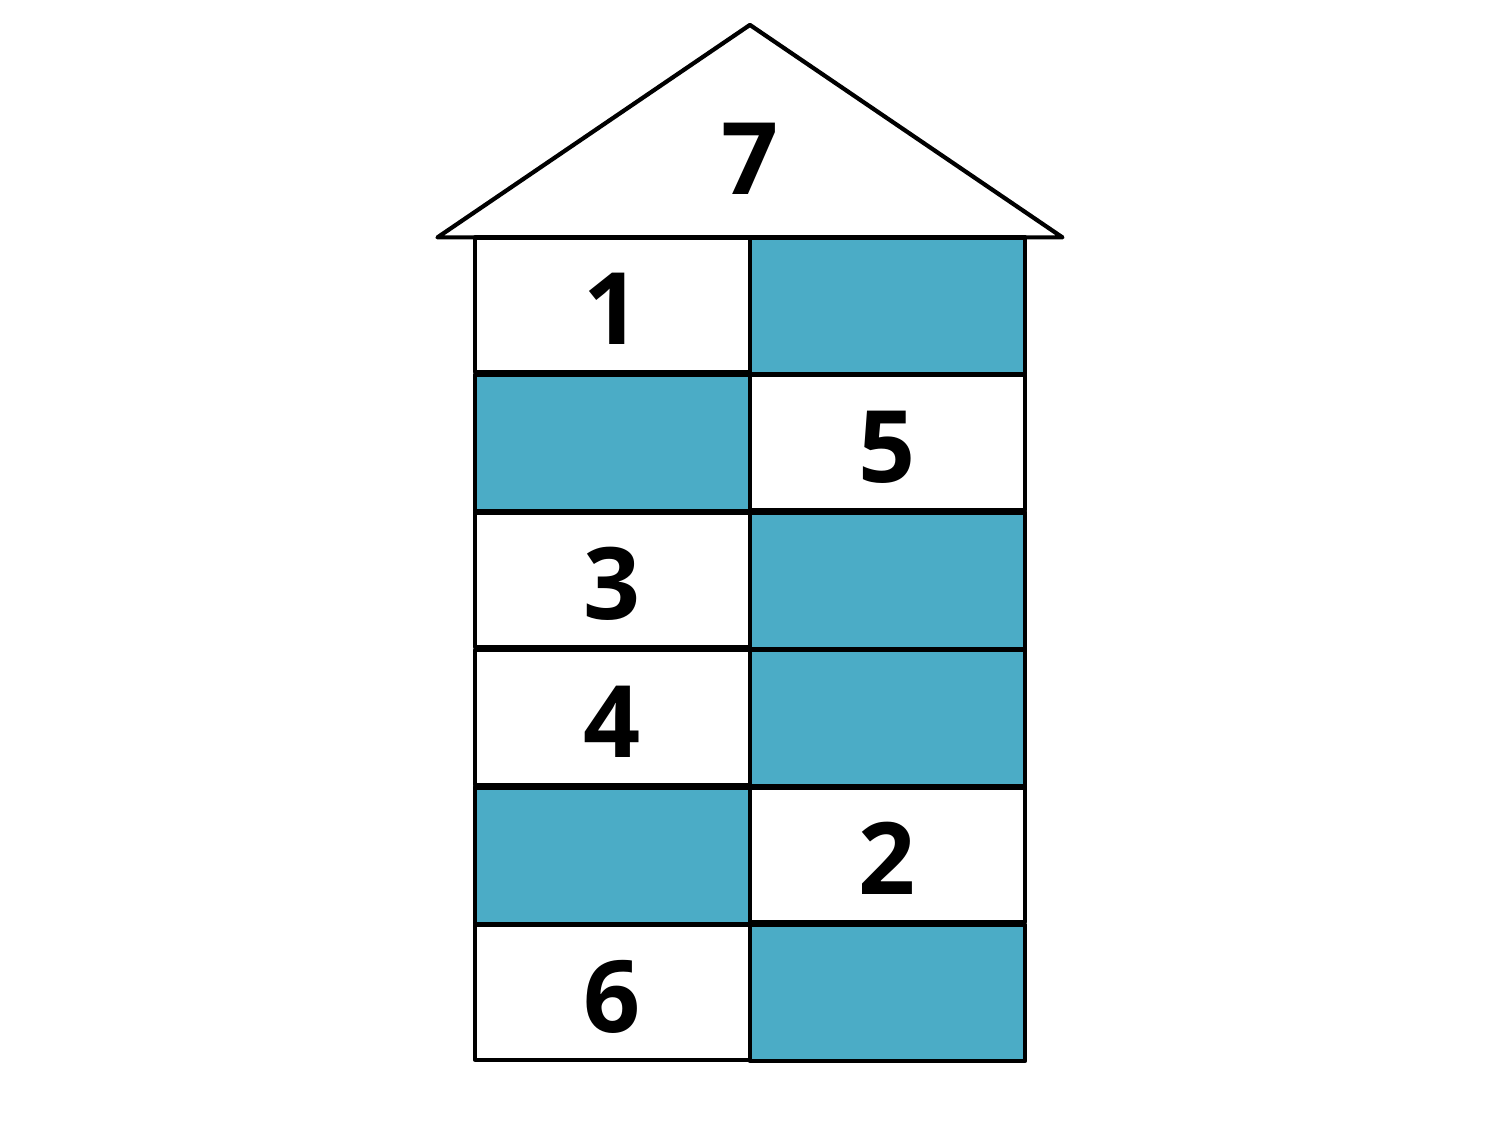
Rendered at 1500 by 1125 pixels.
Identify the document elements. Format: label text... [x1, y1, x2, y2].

text_box 5 [750, 375, 1025, 510]
text_box 6 [474, 924, 750, 1060]
text_box 4 [474, 650, 750, 785]
text_box [474, 374, 750, 512]
text_box [750, 924, 1025, 1062]
text_box [474, 787, 750, 924]
text_box [750, 512, 1025, 649]
text_box 7 [612, 87, 888, 223]
text_box 1 [474, 240, 750, 373]
text_box [750, 237, 1025, 374]
text_box [435, 116, 1065, 240]
text_box [750, 649, 1025, 787]
text_box [654, 23, 845, 87]
text_box 3 [474, 512, 750, 648]
text_box 2 [750, 787, 1025, 923]
